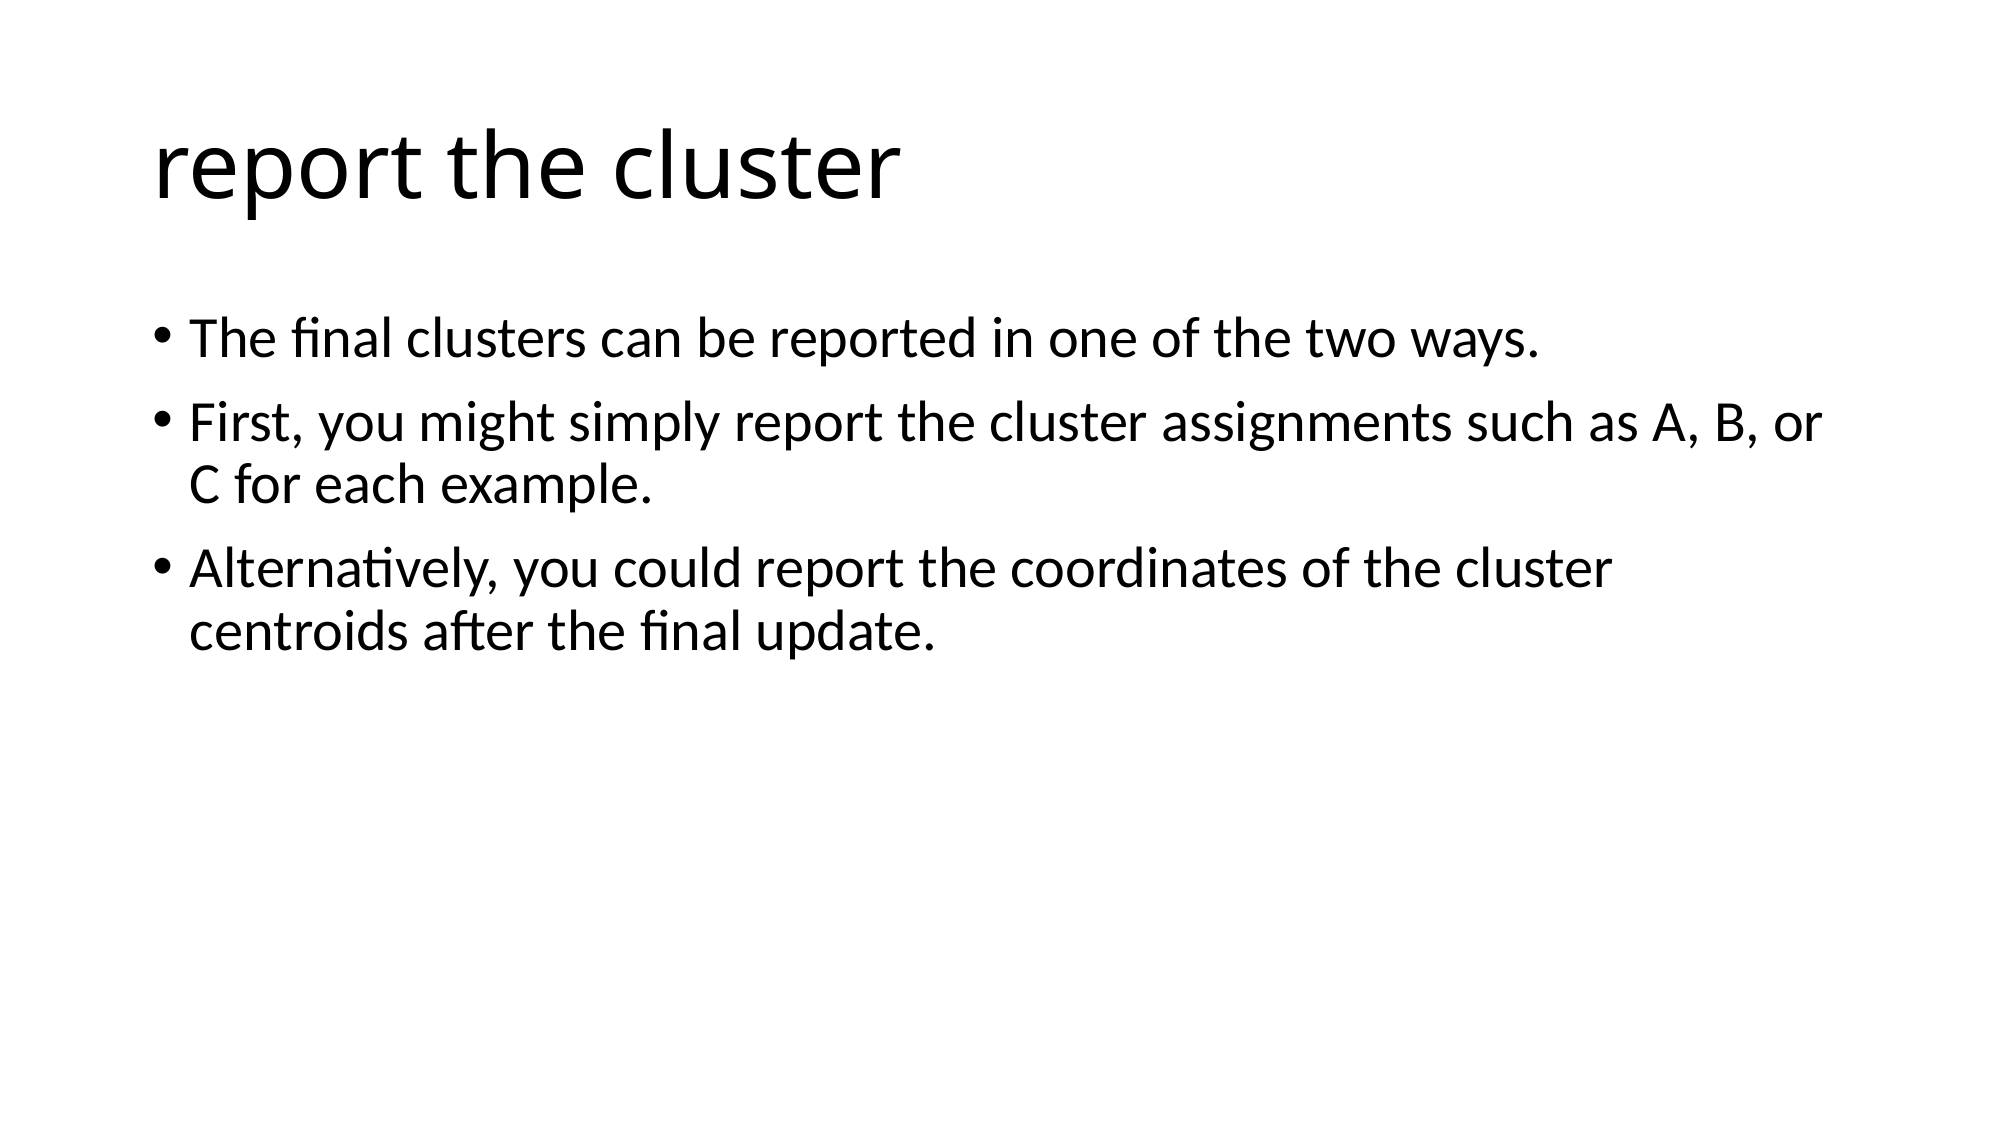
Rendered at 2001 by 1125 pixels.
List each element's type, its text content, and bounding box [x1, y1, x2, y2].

list The final clusters can be reported in one of the two ways. First, you might simply report the cluster assignments such as A, B, or C for each example. Alternatively, you could report the coordinates of the cluster centroids after the final update. [137, 299, 1863, 1014]
title report the cluster [137, 59, 1863, 278]
